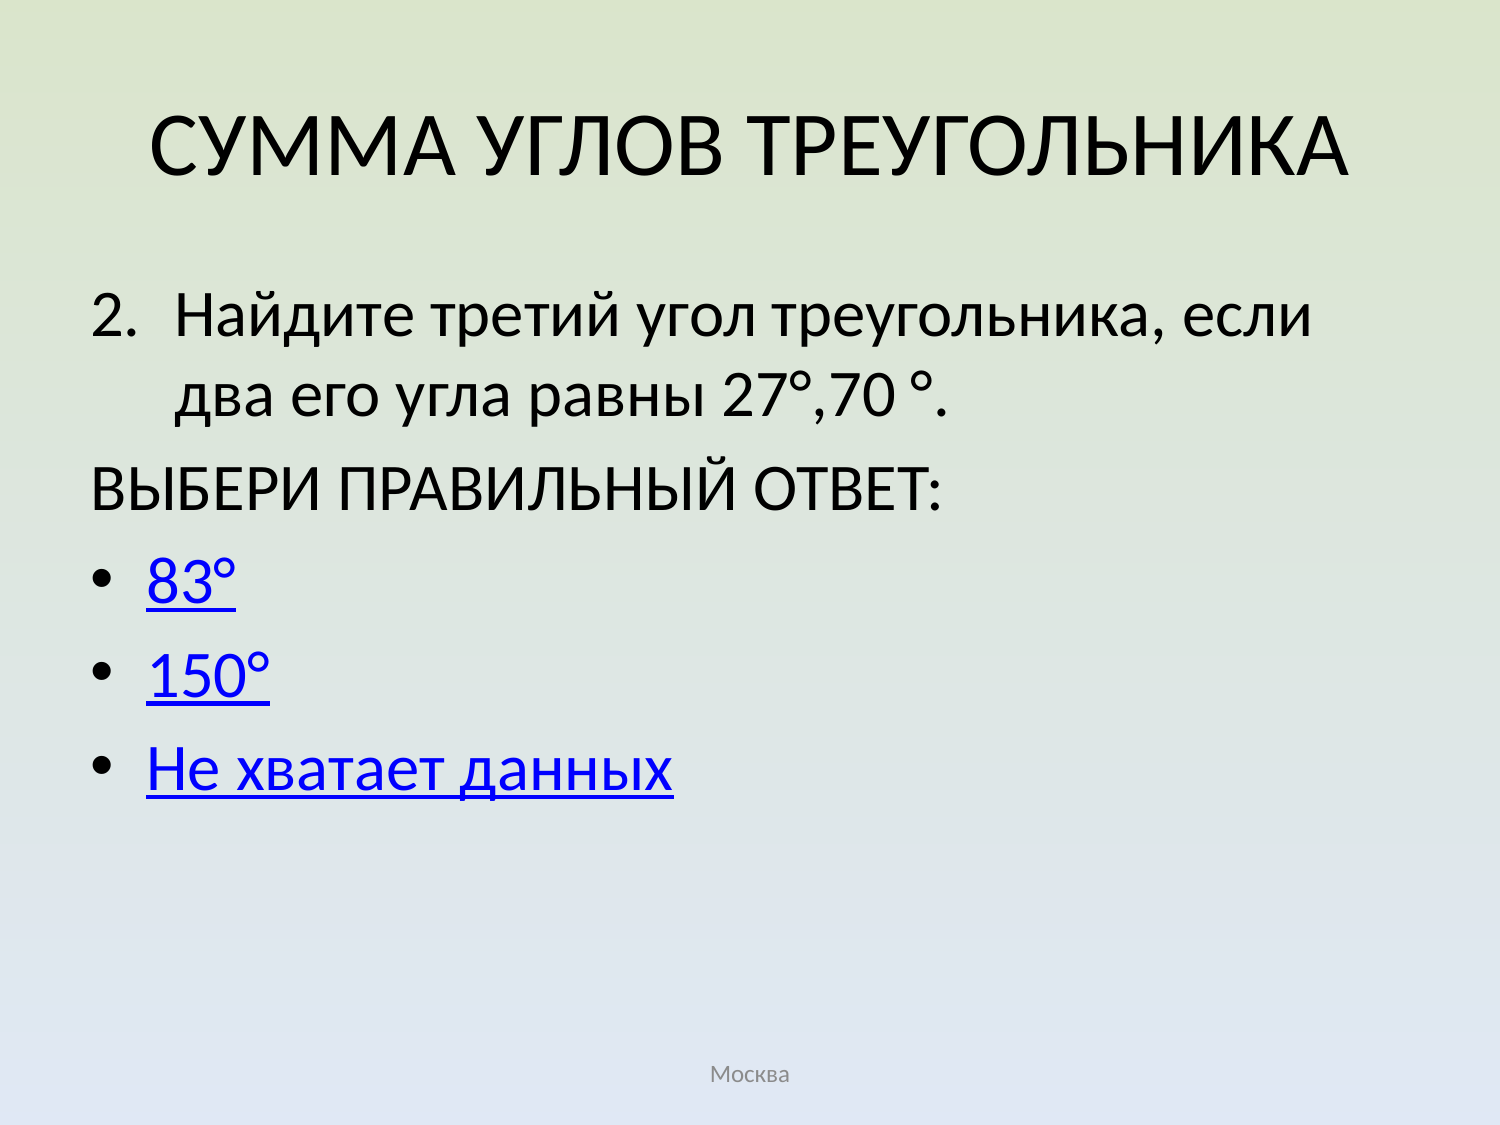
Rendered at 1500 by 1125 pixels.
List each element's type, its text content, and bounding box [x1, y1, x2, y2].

footer Москва [512, 1042, 988, 1103]
list Найдите третий угол треугольника, если два его угла равны 27°,70 °. ВЫБЕРИ ПРАВИЛЬНЫЙ ОТВЕТ: 83° 150° Не хватает данных [75, 262, 1425, 1005]
title СУММА УГЛОВ ТРЕУГОЛЬНИКА [75, 45, 1425, 233]
